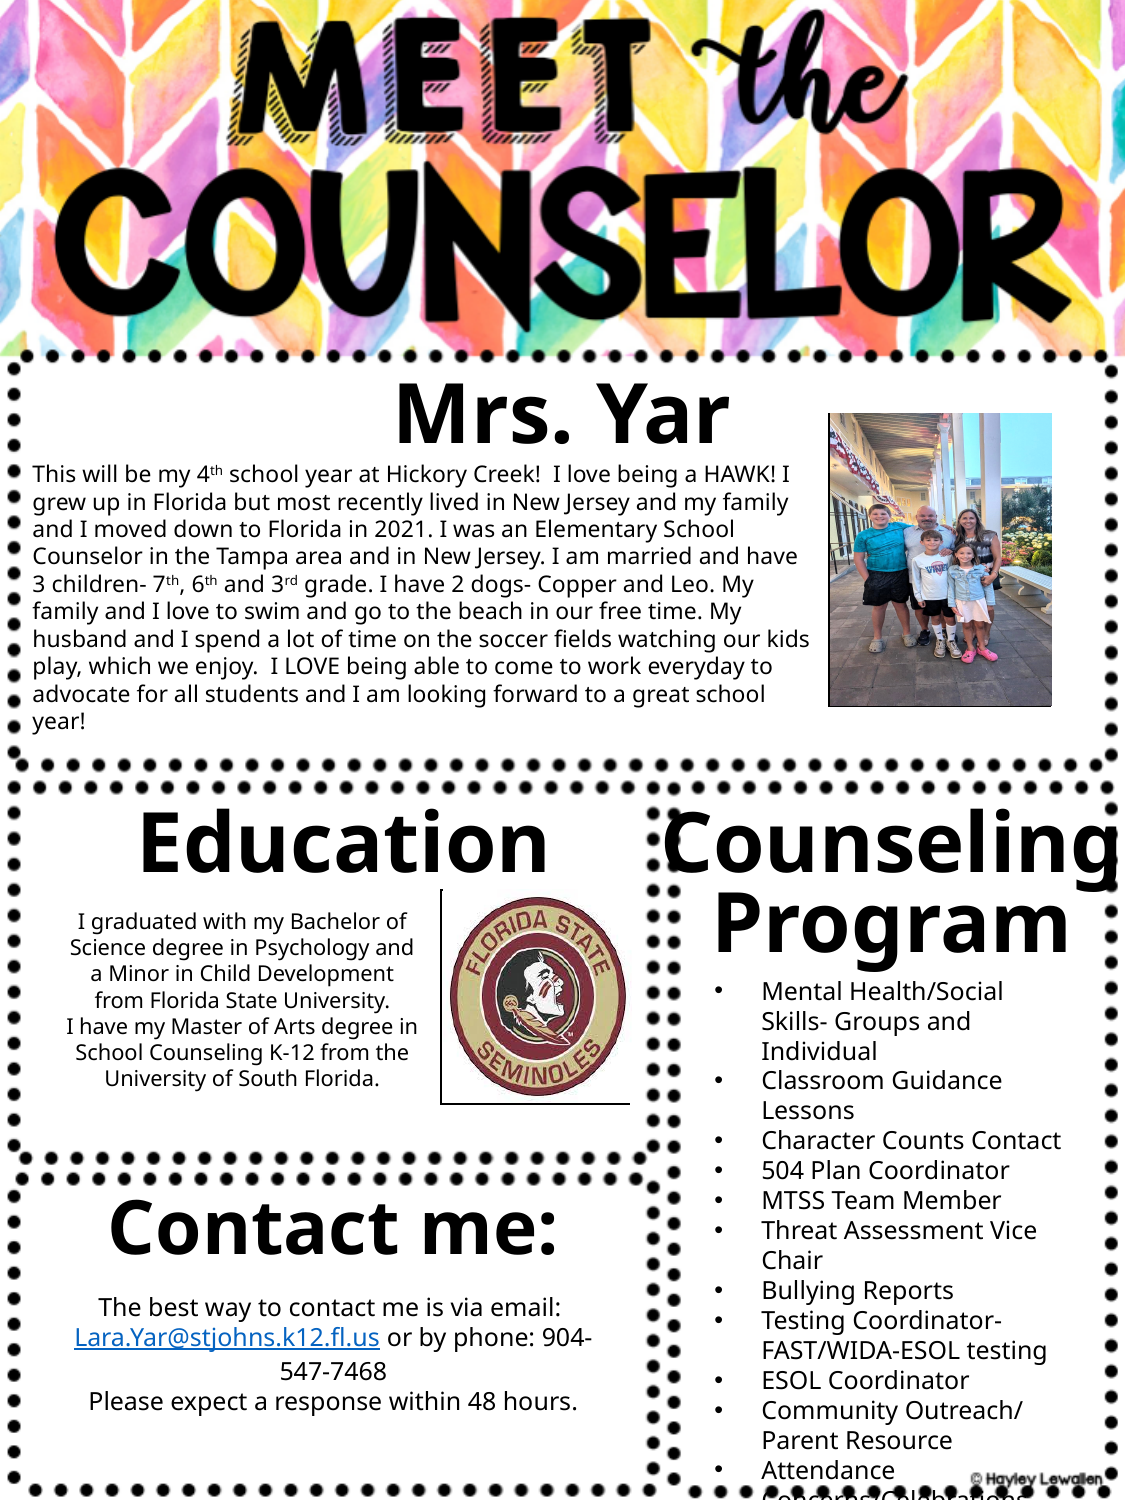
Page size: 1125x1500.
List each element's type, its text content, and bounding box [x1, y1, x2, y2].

picture [0, 0, 1125, 1500]
text_box This will be my 4th school year at Hickory Creek! I love being a HAWK! I grew up in Florida but most recently lived in New Jersey and my family and I moved down to Florida in 2021. I was an Elementary School Counselor in the Tampa area and in New Jersey. I am married and have 3 children- 7th, 6th and 3rd grade. I have 2 dogs- Copper and Leo. My family and I love to swim and go to the beach in our free time. My husband and I spend a lot of time on the soccer fields watching our kids play, which we enjoy. I LOVE being able to come to work everyday to advocate for all students and I am looking forward to a great school year! [17, 452, 829, 742]
text_box I graduated with my Bachelor of Science degree in Psychology and a Minor in Child Development from Florida State University. I have my Master of Arts degree in School Counseling K-12 from the University of South Florida. [51, 900, 434, 1099]
text_box The best way to contact me is via email: Lara.Yar@stjohns.k12.fl.us or by phone: 904-547-7468 Please expect a response within 48 hours. [40, 1283, 628, 1423]
text_box Mental Health/Social Skills- Groups and Individual Classroom Guidance Lessons Character Counts Contact 504 Plan Coordinator MTSS Team Member Threat Assessment Vice Chair Bullying Reports Testing Coordinator- FAST/WIDA-ESOL testing ESOL Coordinator Community Outreach/ Parent Resource Attendance Concerns/Celebrations Hickory’s Heart Contact [699, 976, 1085, 1500]
picture [1085, 976, 1125, 1500]
text_box Education [122, 800, 567, 896]
text_box Counseling Program [645, 800, 1125, 976]
text_box Contact me: [93, 1190, 574, 1277]
text_box Add college logo here! [440, 896, 630, 1105]
text_box Mrs. Yar [378, 372, 747, 468]
